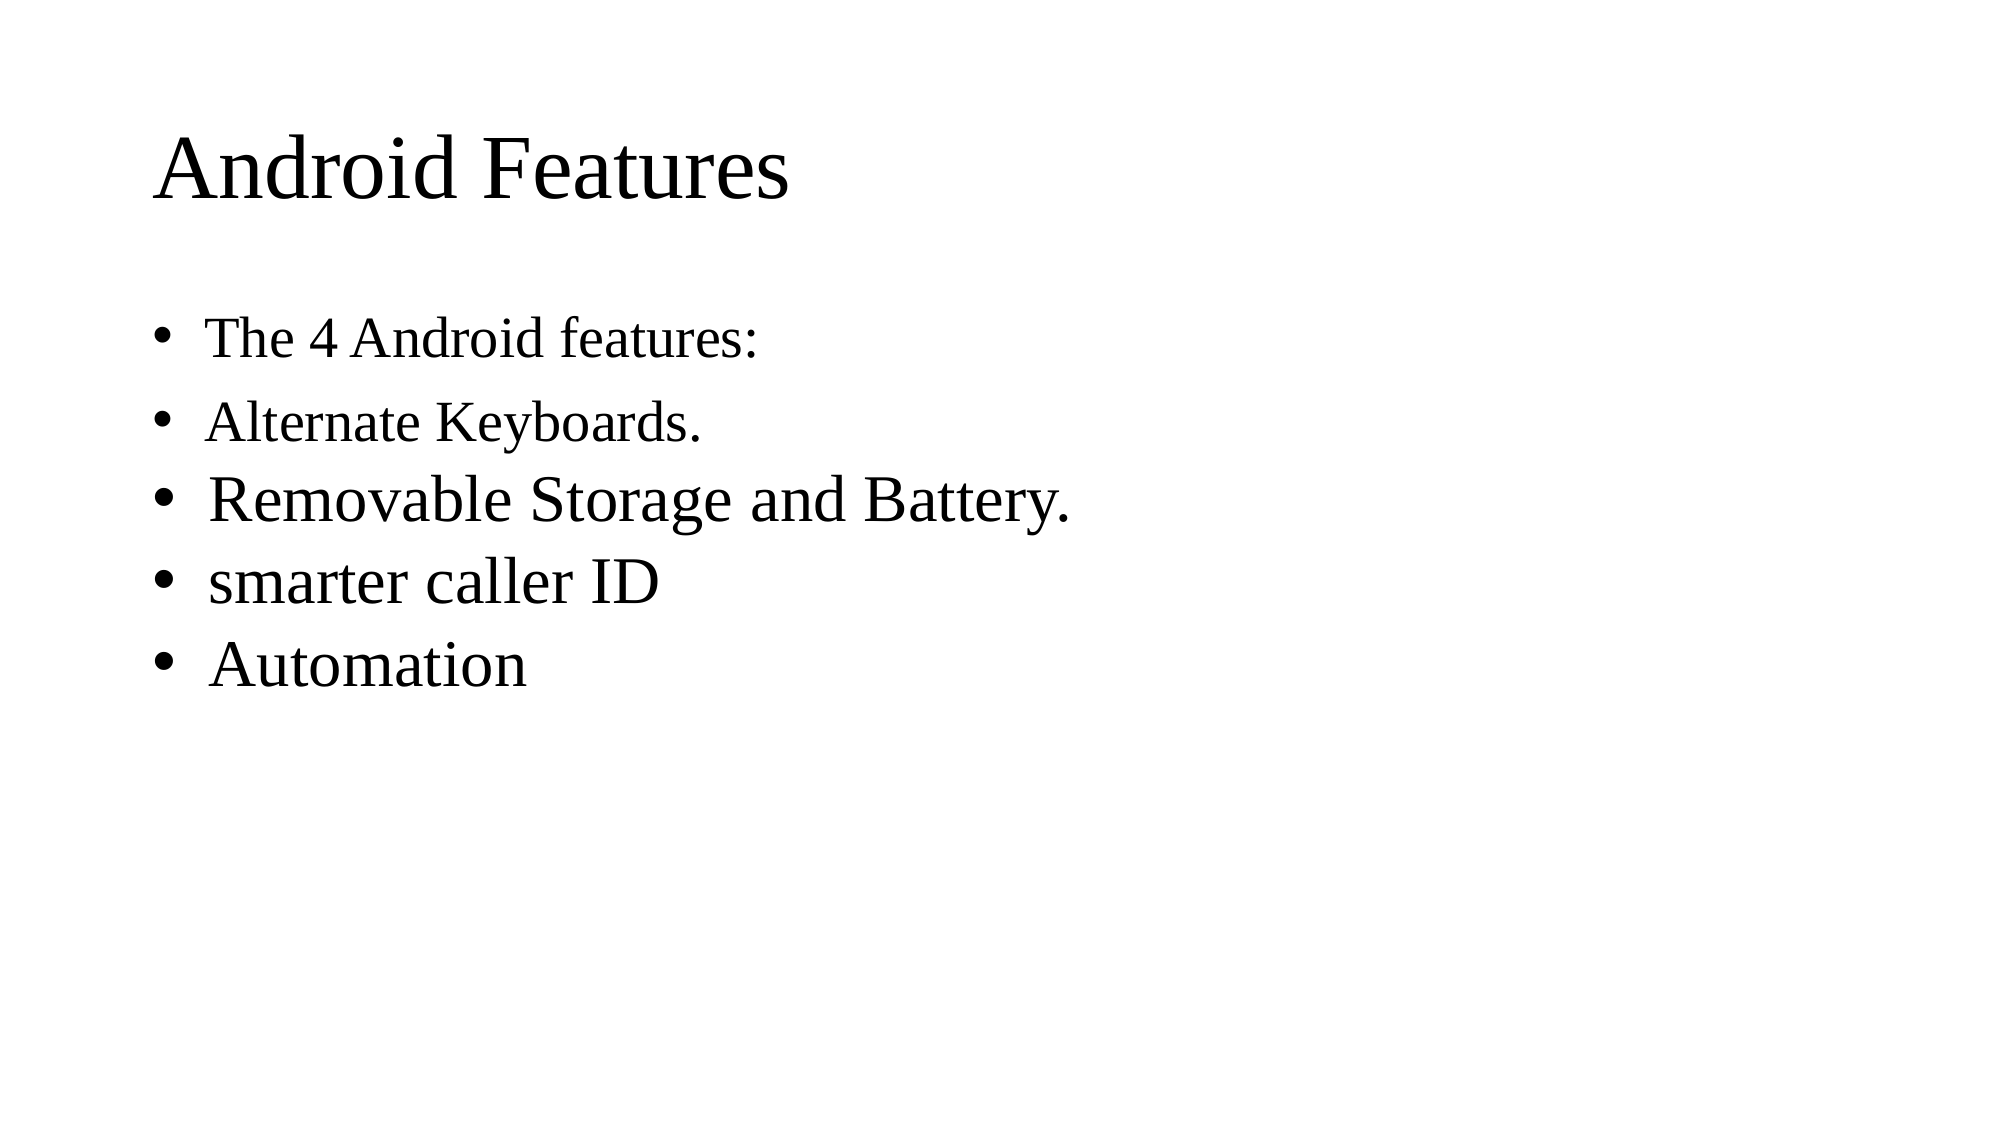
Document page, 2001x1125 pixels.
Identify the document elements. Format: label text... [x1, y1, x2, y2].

list The 4 Android features: Alternate Keyboards. Removable Storage and Battery. smarter caller ID Automation [137, 299, 1863, 1014]
title Android Features [137, 59, 1863, 278]
